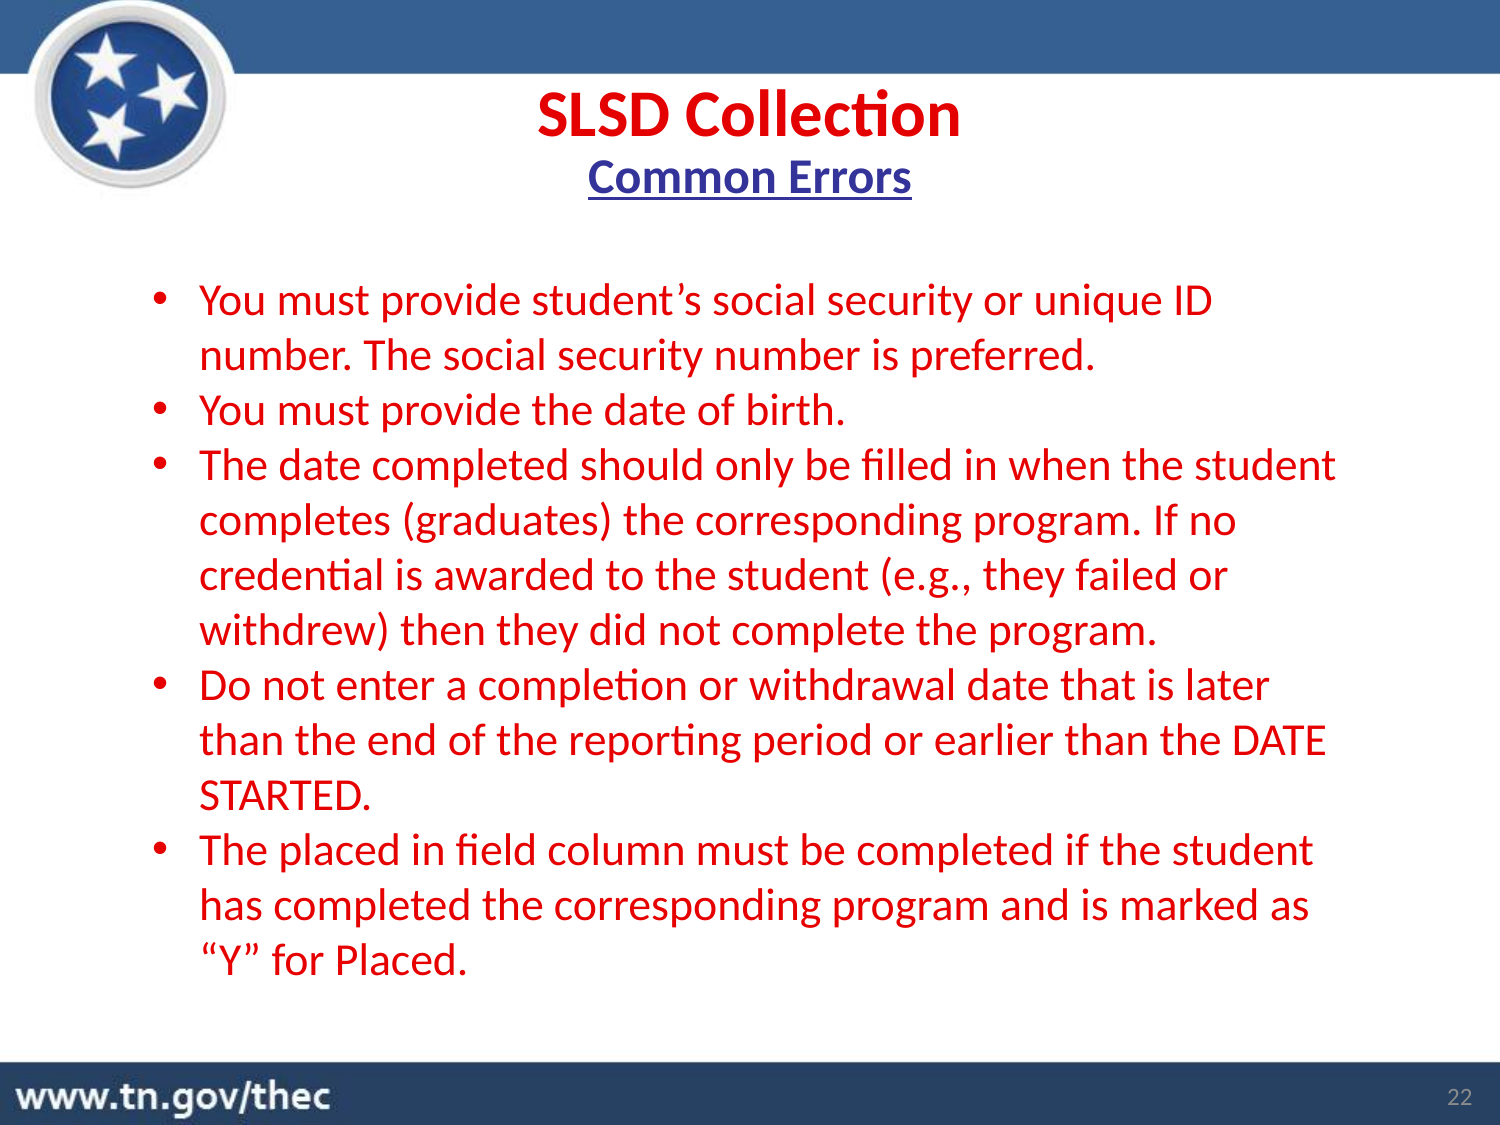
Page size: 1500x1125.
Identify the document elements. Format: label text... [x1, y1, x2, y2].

text_box SLSD Collection Common Errors [149, 99, 1350, 238]
picture [0, 0, 1500, 1125]
text_box You must provide student’s social security or unique ID number. The social security number is preferred. You must provide the date of birth. The date completed should only be filled in when the student completes (graduates) the corresponding program. If no credential is awarded to the student (e.g., they failed or withdrew) then they did not complete the program. Do not enter a completion or withdrawal date that is later than the end of the reporting period or earlier than the DATE STARTED. The placed in field column must be completed if the student has completed the corresponding program and is marked as “Y” for Placed. [137, 262, 1367, 992]
slide_number 22 [1137, 1065, 1488, 1125]
